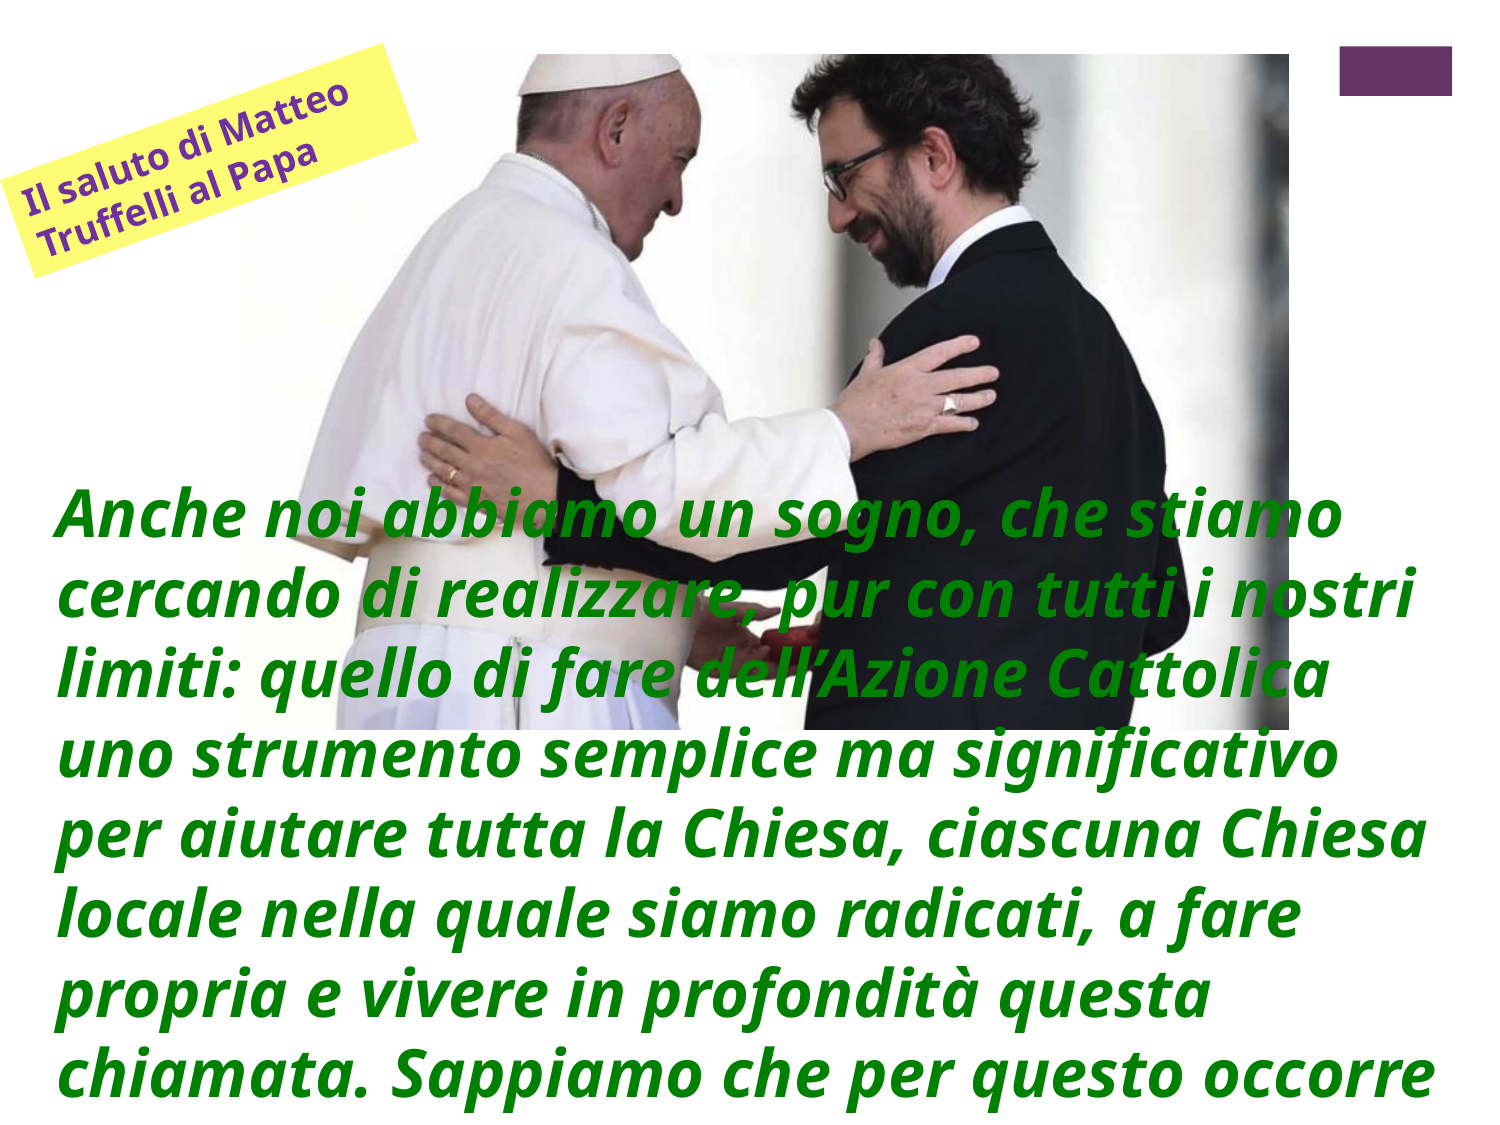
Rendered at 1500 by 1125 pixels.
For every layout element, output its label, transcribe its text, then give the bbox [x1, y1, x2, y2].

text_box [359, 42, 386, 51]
text_box Il saluto di Matteo Truffelli al Papa [0, 96, 234, 279]
text_box Anche noi abbiamo un sogno, che stiamo cercando di realizzare, pur con tutti i nostri limiti: quello di fare dell’Azione Cattolica uno strumento semplice ma significativo per aiutare tutta la Chiesa, ciascuna Chiesa locale nella quale siamo radicati, a fare propria e vivere in profondità questa chiamata. Sappiamo che per questo occorre innanzitutto convertire noi stessi, i nostri cuori, le nostre abitudini. [41, 463, 1459, 1125]
picture [241, 54, 1290, 730]
